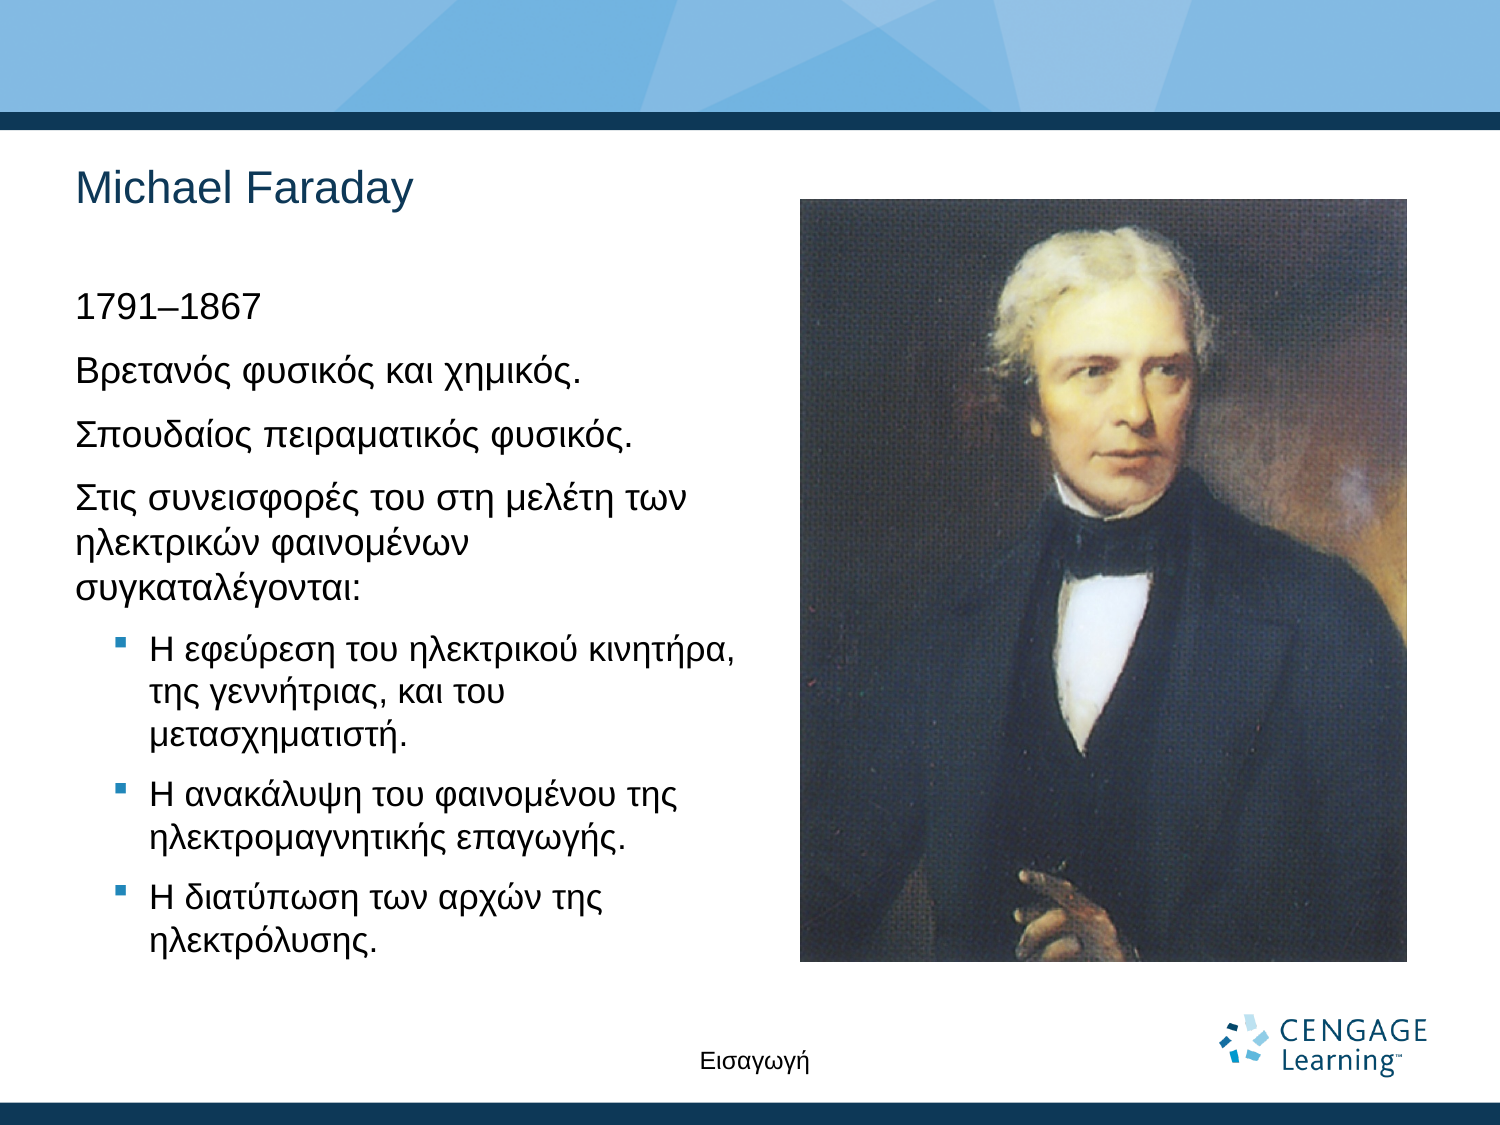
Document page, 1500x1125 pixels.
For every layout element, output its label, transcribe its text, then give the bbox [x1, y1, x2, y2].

picture [1195, 990, 1450, 1101]
text_box Εισαγωγή [587, 1037, 825, 1083]
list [799, 199, 1407, 962]
list 1791–1867 Βρετανός φυσικός και χημικός. Σπουδαίος πειραματικός φυσικός. Στις συνεισφορές του στη μελέτη των ηλεκτρικών φαινομένων συγκαταλέγονται: Η εφεύρεση του ηλεκτρικού κινητήρα, της γεννήτριας, και του μετασχηματιστή. Η ανακάλυψη του φαινομένου της ηλεκτρομαγνητικής επαγωγής. Η διατύπωση των αρχών της ηλεκτρόλυσης. [74, 281, 738, 1006]
picture [0, 0, 1500, 112]
title Michael Faraday [74, 137, 1313, 233]
